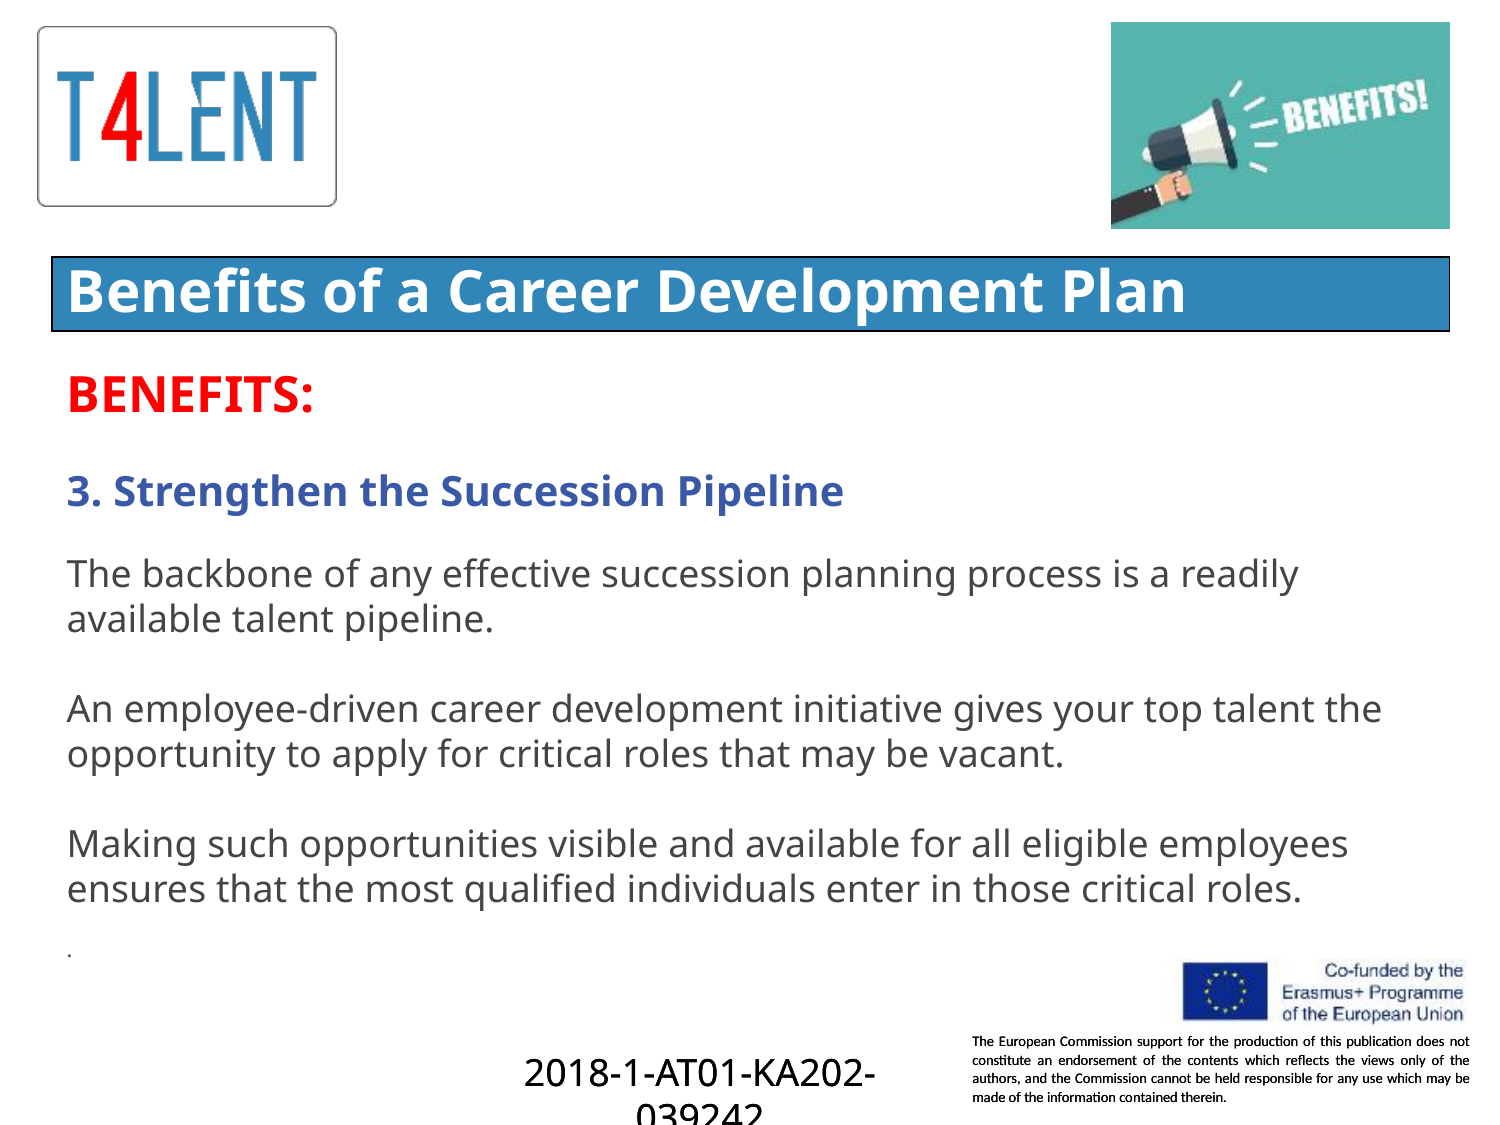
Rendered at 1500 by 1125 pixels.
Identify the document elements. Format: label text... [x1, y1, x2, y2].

title Benefits of a Career Development Plan [51, 256, 1450, 331]
picture [1166, 958, 1478, 1026]
picture [1110, 22, 1450, 229]
picture [37, 26, 337, 207]
text_box BENEFITS: [51, 355, 1087, 431]
text_box 3. Strengthen the Succession Pipeline The backbone of any effective succession planning process is a readily available talent pipeline. An employee-driven career development initiative gives your top talent the opportunity to apply for critical roles that may be vacant. Making such opportunities visible and available for all eligible employees ensures that the most qualified individuals enter in those critical roles. . [51, 431, 1450, 970]
